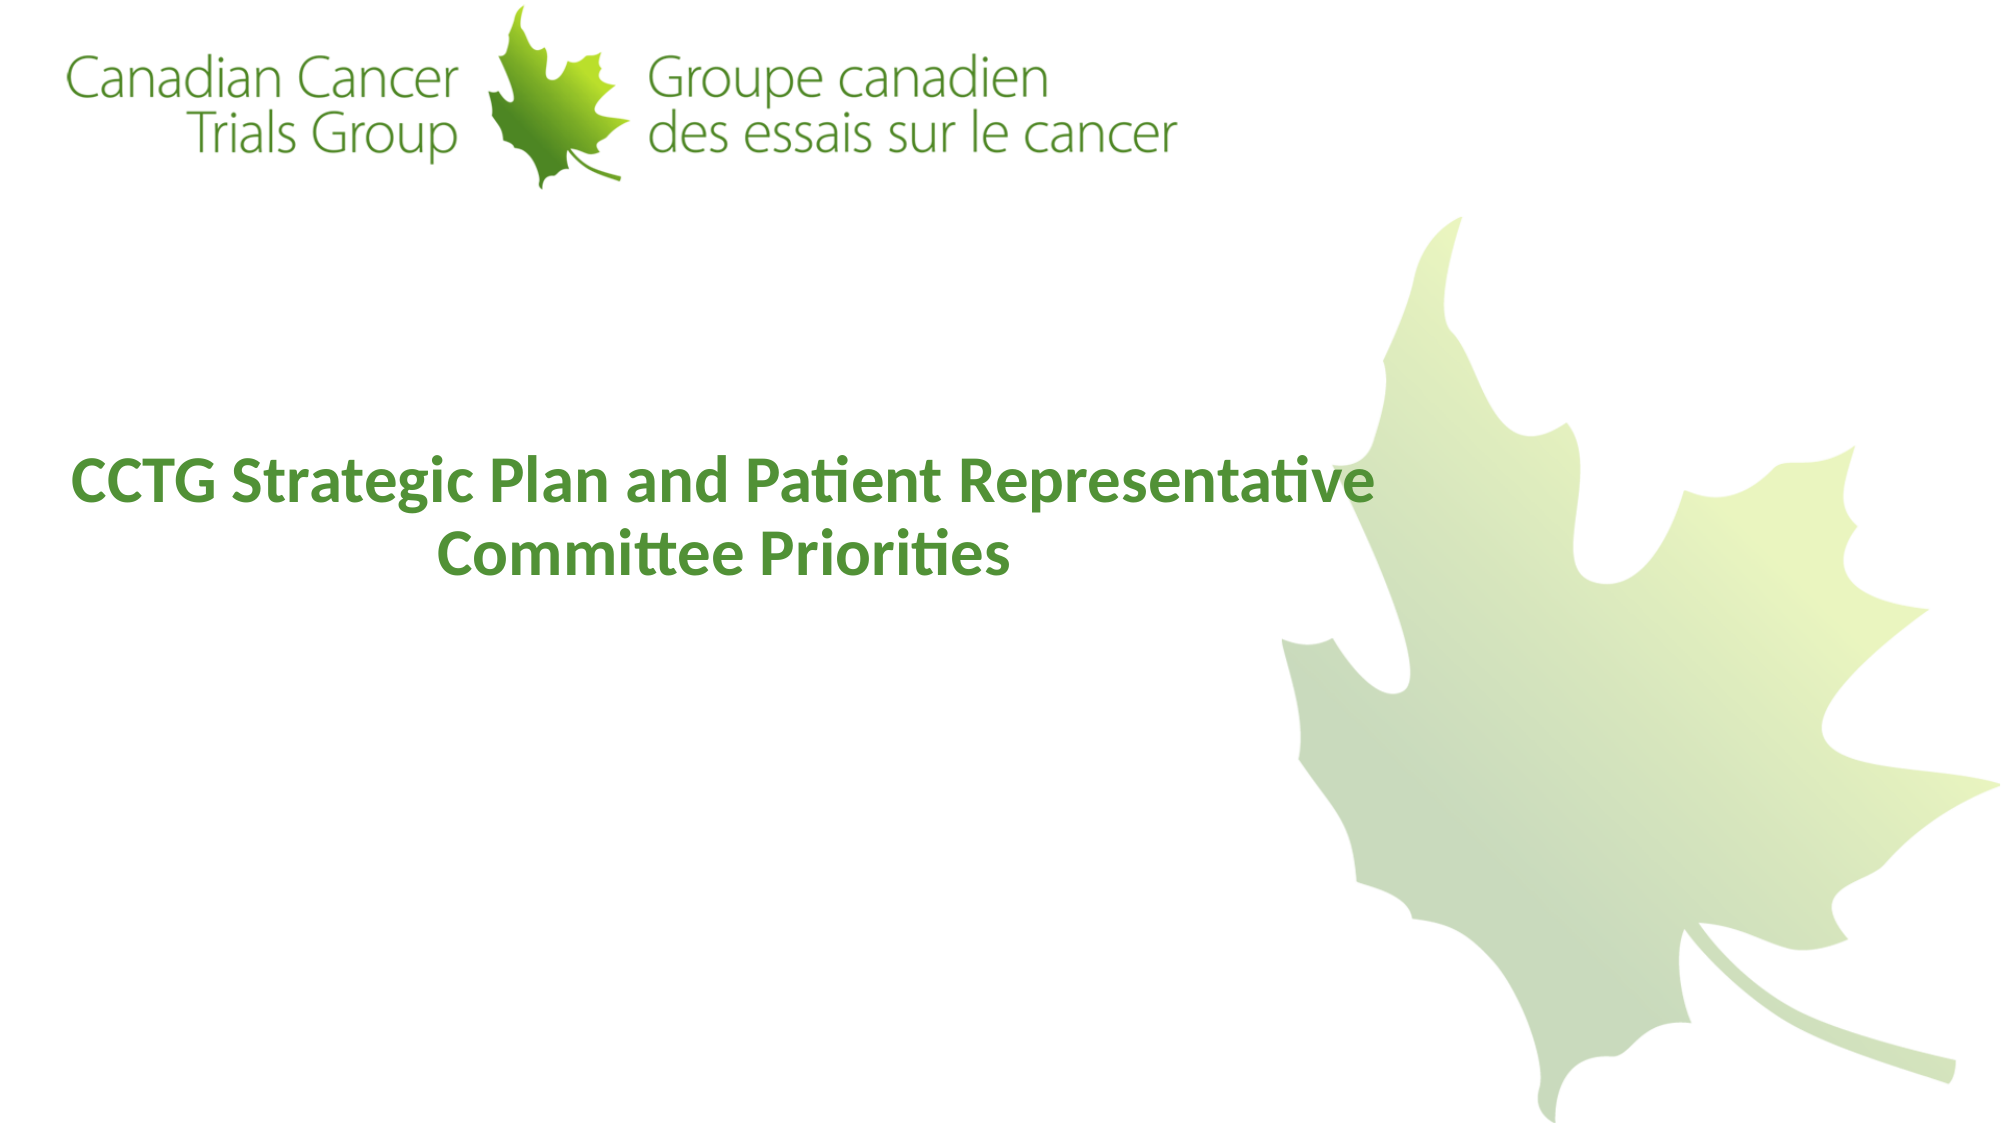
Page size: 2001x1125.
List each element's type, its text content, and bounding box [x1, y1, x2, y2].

list CCTG Strategic Plan and Patient Representative Committee Priorities [37, 437, 1413, 600]
picture [0, 0, 2001, 1125]
